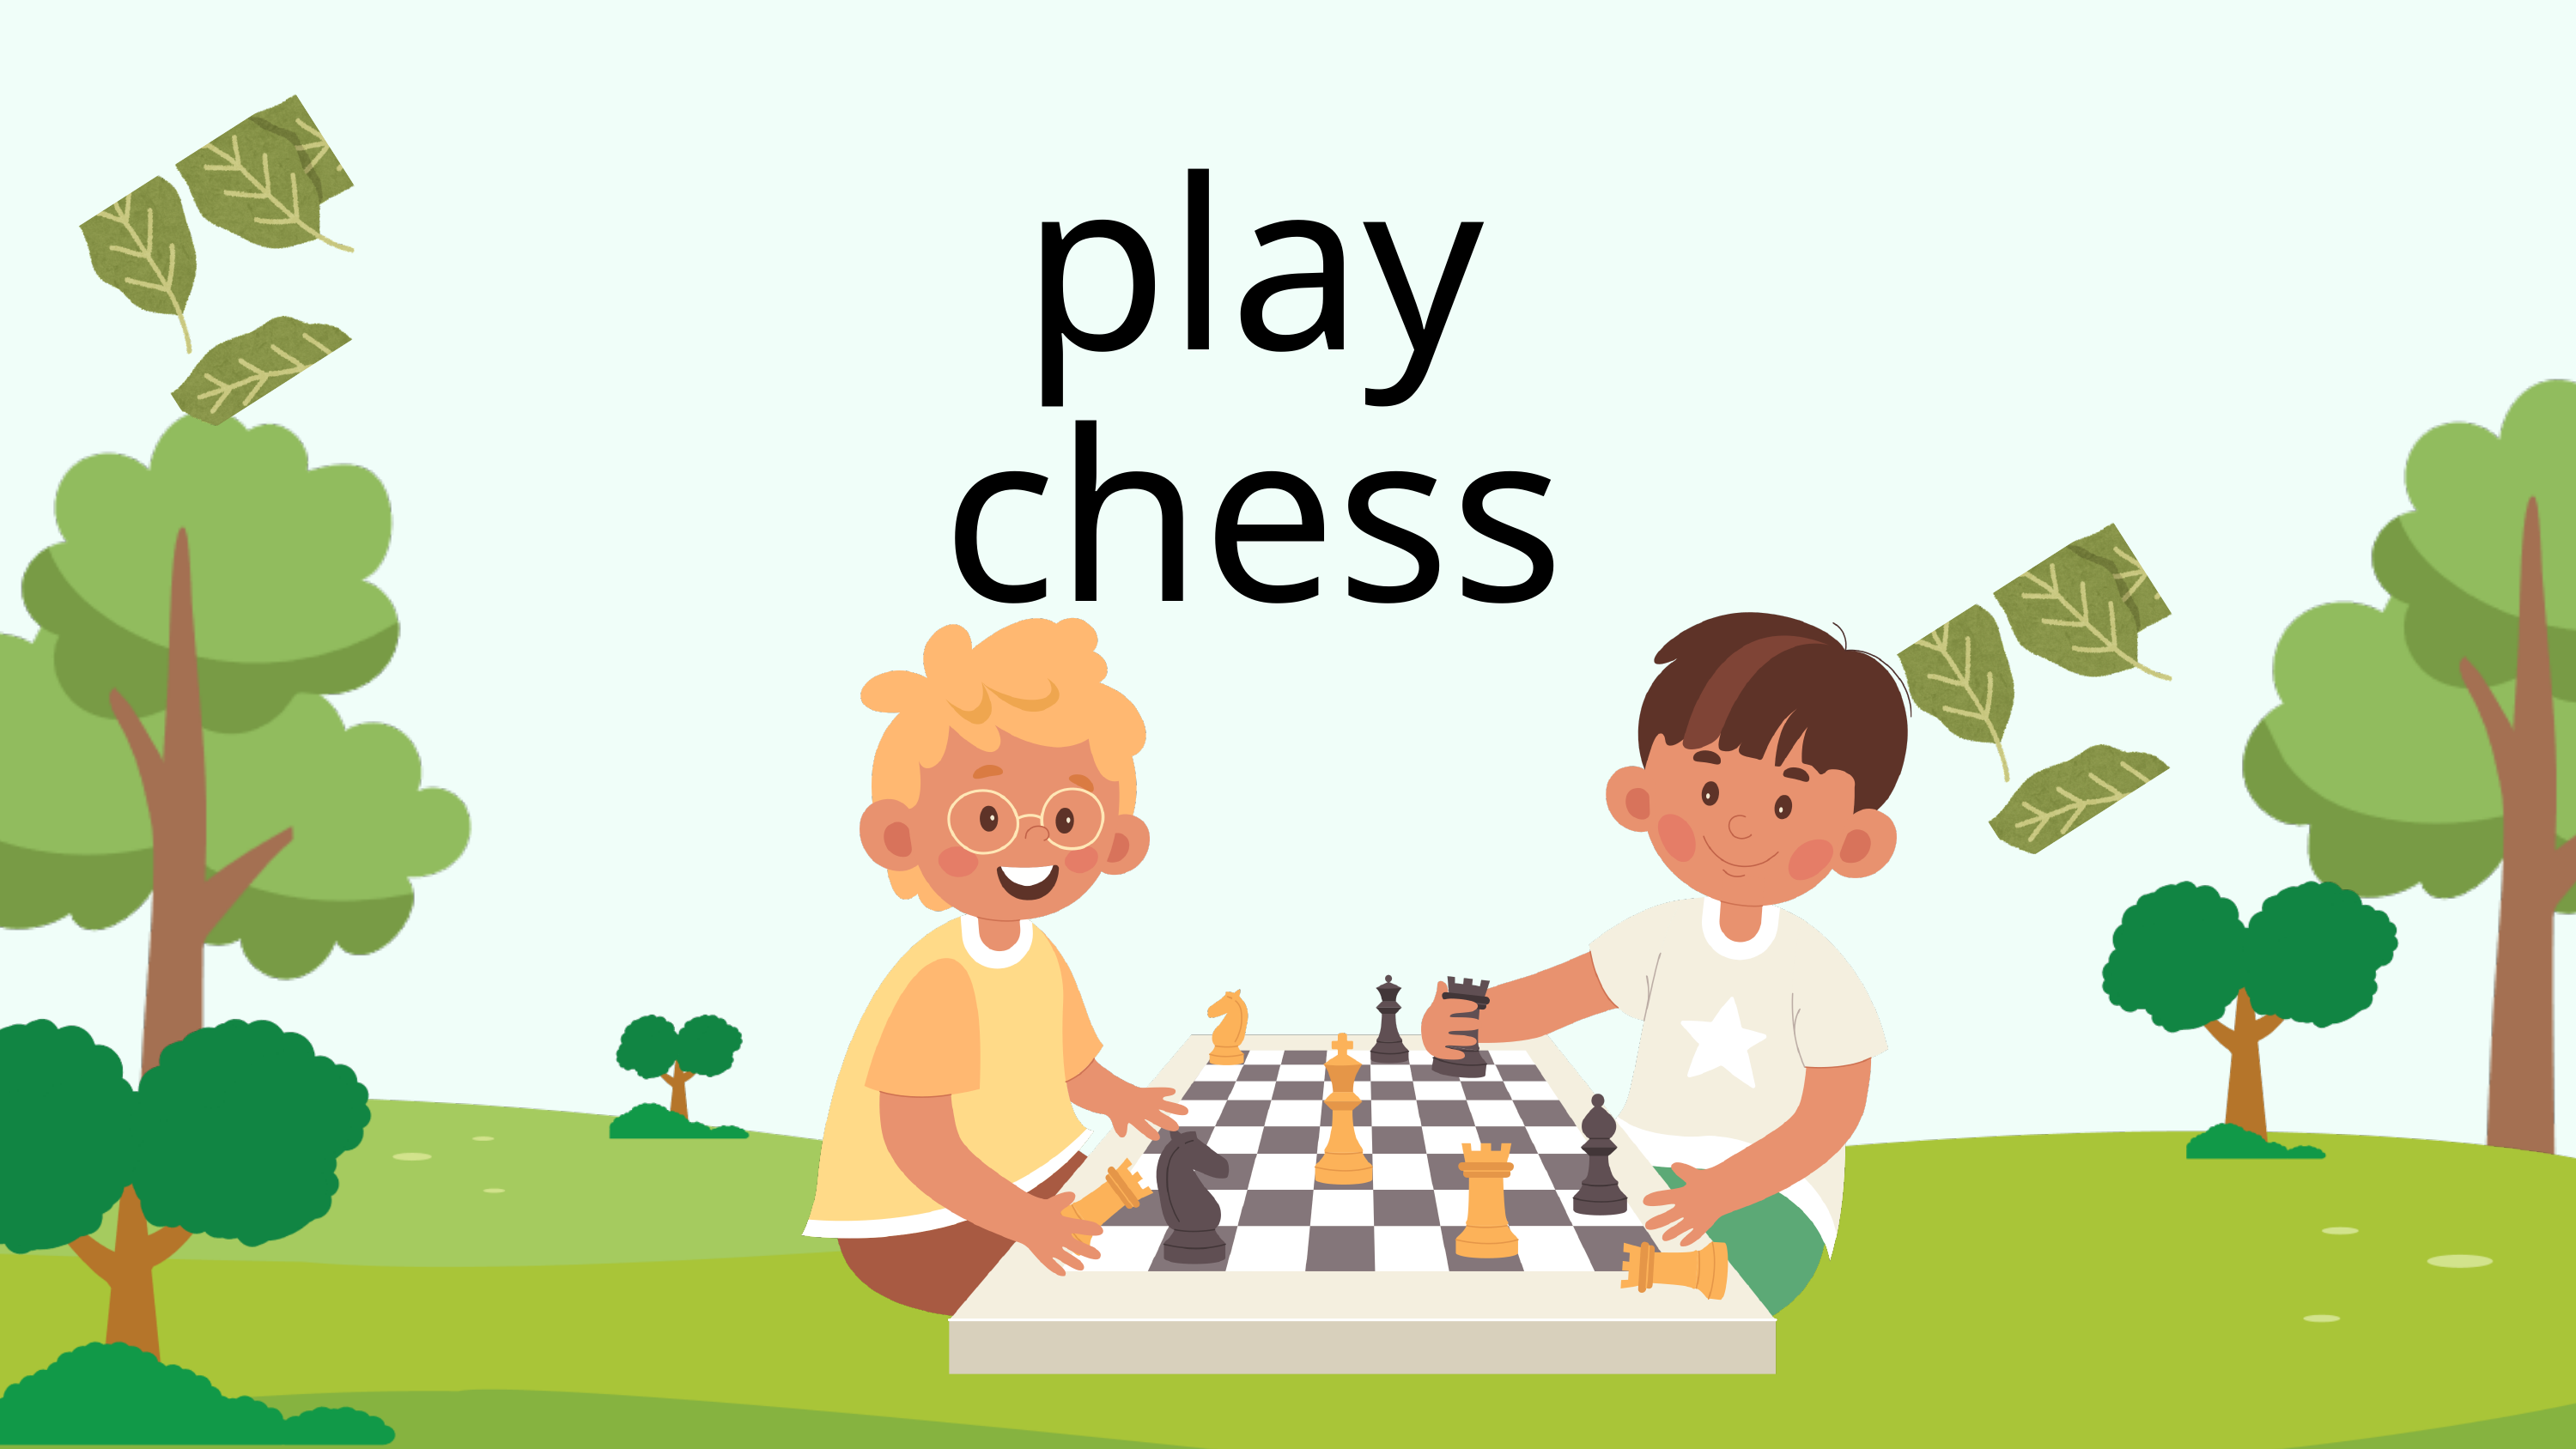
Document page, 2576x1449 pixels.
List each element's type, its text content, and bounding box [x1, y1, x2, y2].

text_box play chess [697, 145, 1809, 649]
text_box [1912, 518, 2242, 866]
text_box [2241, 373, 2576, 880]
text_box [0, 880, 2576, 1449]
text_box [800, 597, 1912, 1374]
text_box [68, 89, 424, 438]
text_box [0, 404, 472, 880]
